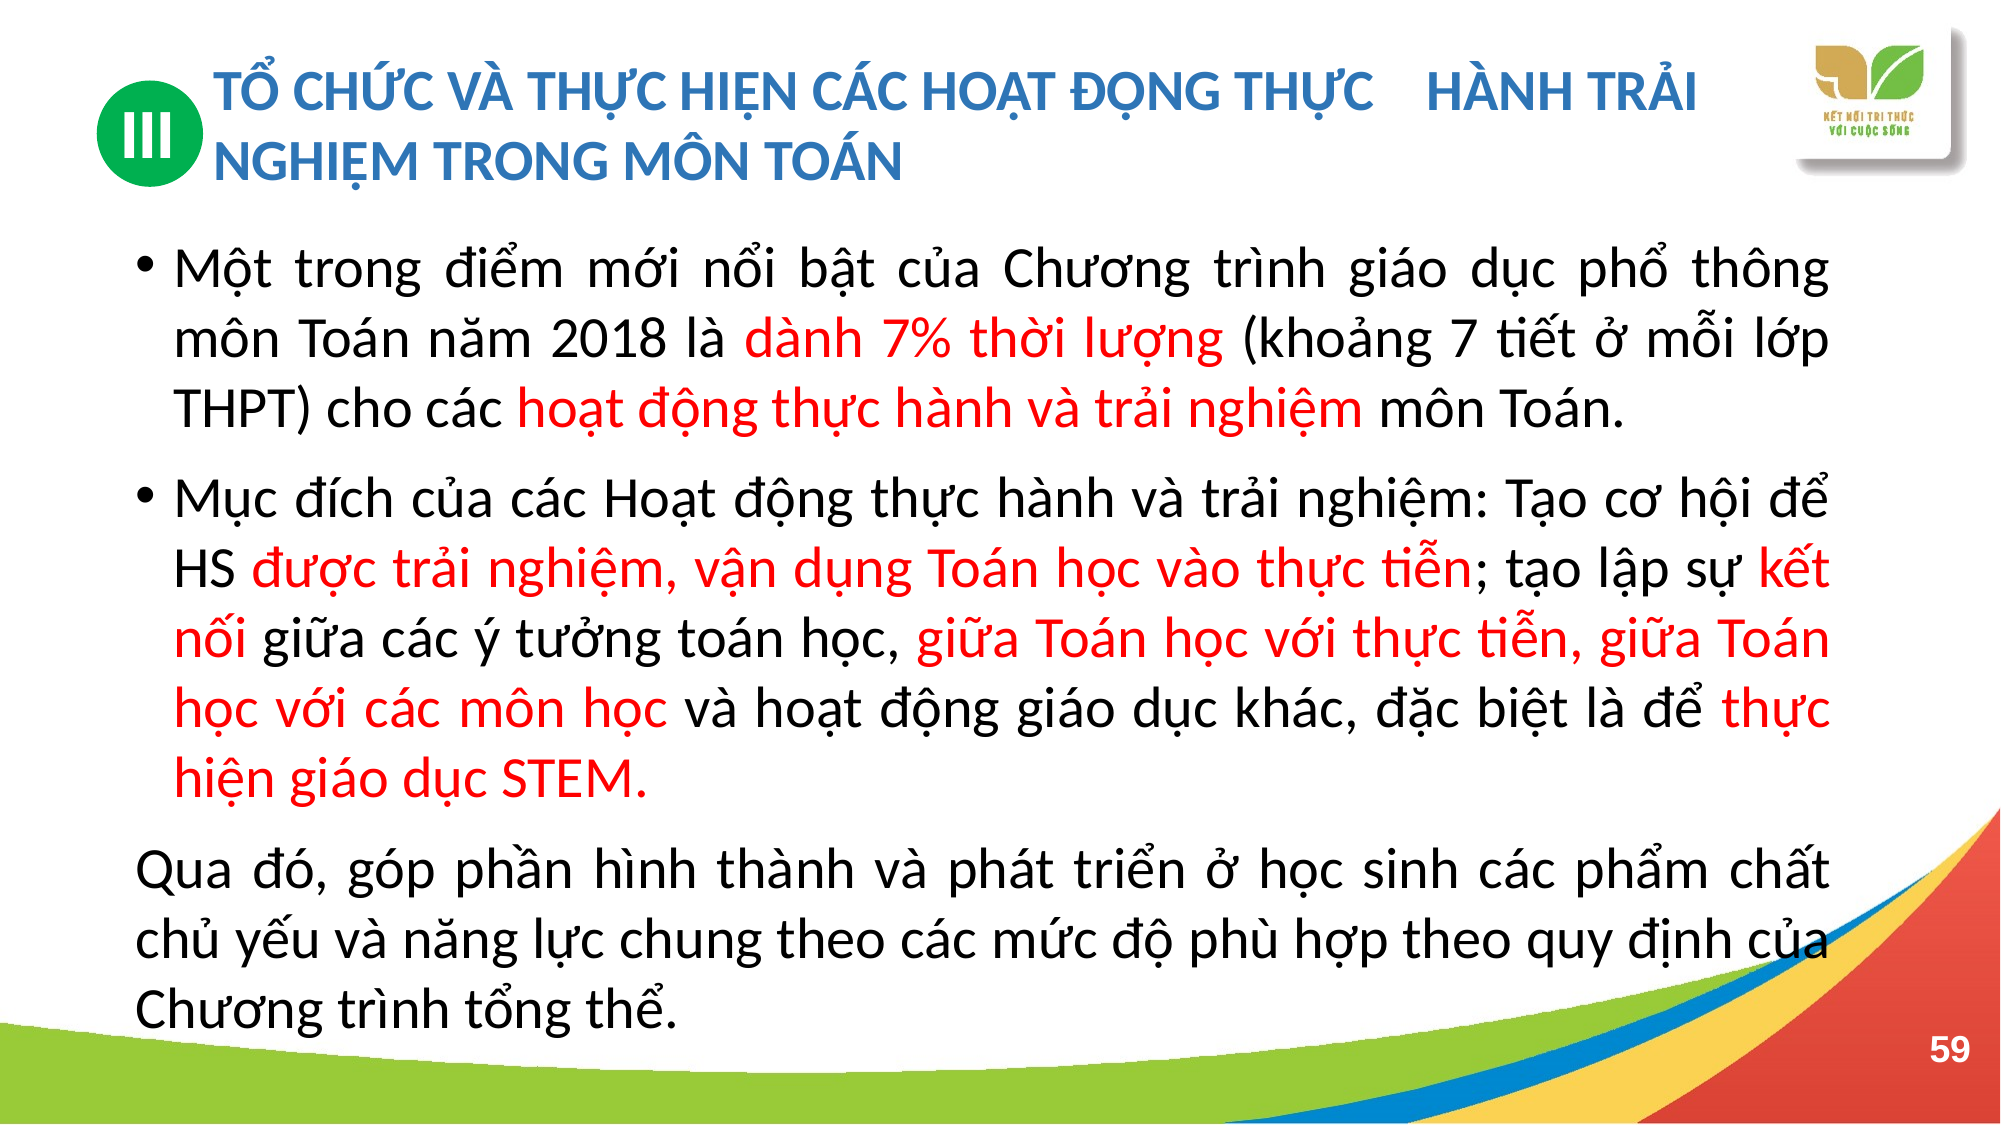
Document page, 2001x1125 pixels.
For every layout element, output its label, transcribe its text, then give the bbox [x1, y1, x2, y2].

text_box TỔ CHỨC VÀ THỰC HIỆN CÁC HOẠT ĐỘNG THỰC HÀNH TRẢI NGHIỆM TRONG MÔN TOÁN [198, 44, 1778, 200]
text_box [96, 80, 204, 187]
text_box Một trong điểm mới nổi bật của Chương trình giáo dục phổ thông môn Toán năm 2018 là dành 7% thời lượng (khoảng 7 tiết ở mỗi lớp THPT) cho các hoạt động thực hành và trải nghiệm môn Toán. Mục đích của các Hoạt động thực hành và trải nghiệm: Tạo cơ hội để HS được trải nghiệm, vận dụng Toán học vào thực tiễn; tạo lập sự kết nối giữa các ý tưởng toán học, giữa Toán học với thực tiễn, giữa Toán học với các môn học và hoạt động giáo dục khác, đặc biệt là để thực hiện giáo dục STEM. Qua đó, góp phần hình thành và phát triển ở học sinh các phẩm chất chủ yếu và năng lực chung theo các mức độ phù hợp theo quy định của Chương trình tổng thể. [120, 221, 1846, 1042]
picture [0, 0, 2001, 1125]
